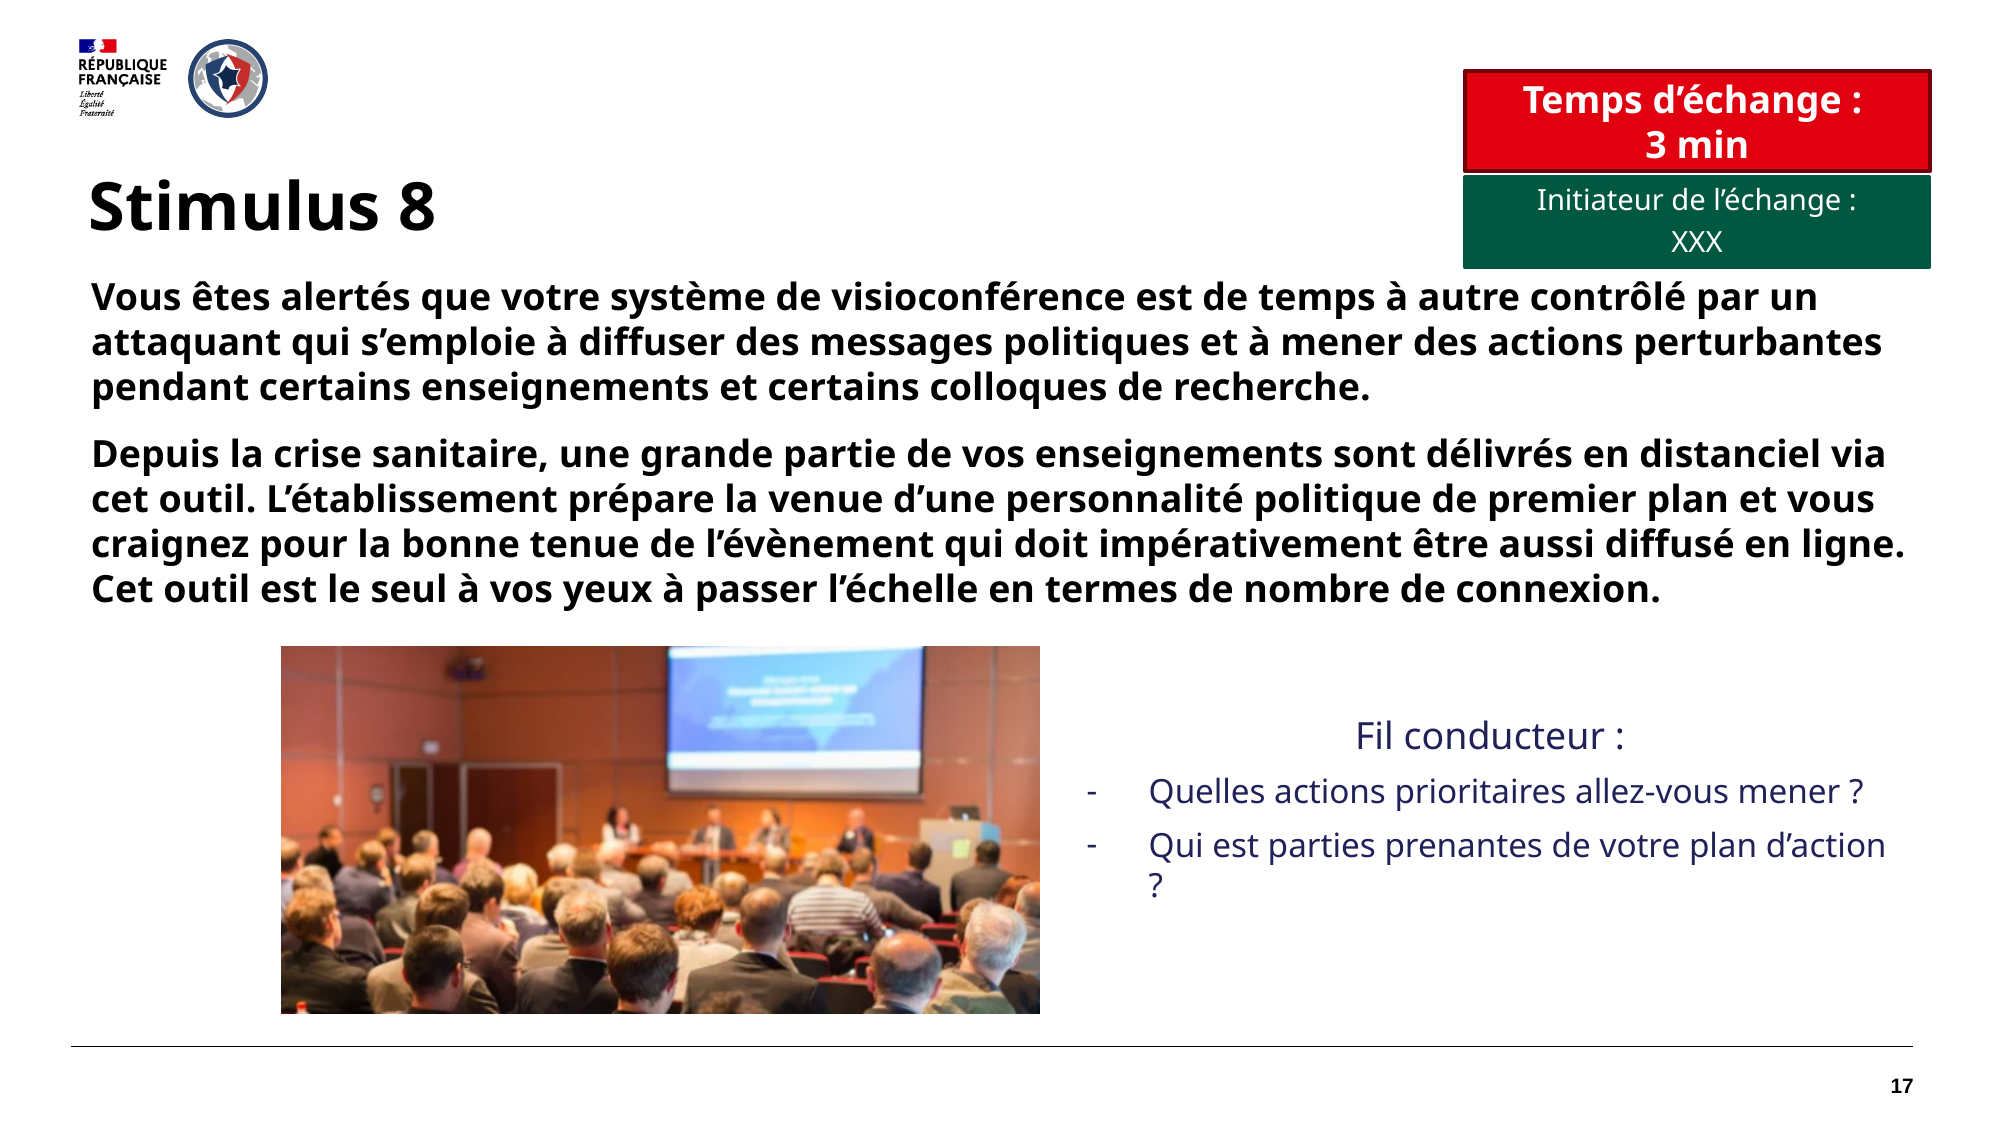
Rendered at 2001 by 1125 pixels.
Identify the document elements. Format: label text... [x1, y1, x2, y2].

picture [281, 645, 1040, 1014]
slide_number 17 [1618, 1046, 1914, 1125]
list Fil conducteur : Quelles actions prioritaires allez-vous mener ? Qui est parties prenantes de votre plan d’action ? [1066, 641, 1894, 976]
text_box Temps d’échange : 3 min [1463, 69, 1932, 173]
picture [188, 39, 268, 118]
list Vous êtes alertés que votre système de visioconférence est de temps à autre contrôlé par un attaquant qui s’emploie à diffuser des messages politiques et à mener des actions perturbantes pendant certains enseignements et certains colloques de recherche. Depuis la crise sanitaire, une grande partie de vos enseignements sont délivrés en distanciel via cet outil. L’établissement prépare la venue d’une personnalité politique de premier plan et vous craignez pour la bonne tenue de l’évènement qui doit impérativement être aussi diffusé en ligne. Cet outil est le seul à vos yeux à passer l’échelle en termes de nombre de connexion. [70, 273, 1914, 641]
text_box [1464, 176, 1930, 268]
title Stimulus 8 [70, 149, 1914, 268]
picture [63, 23, 182, 142]
